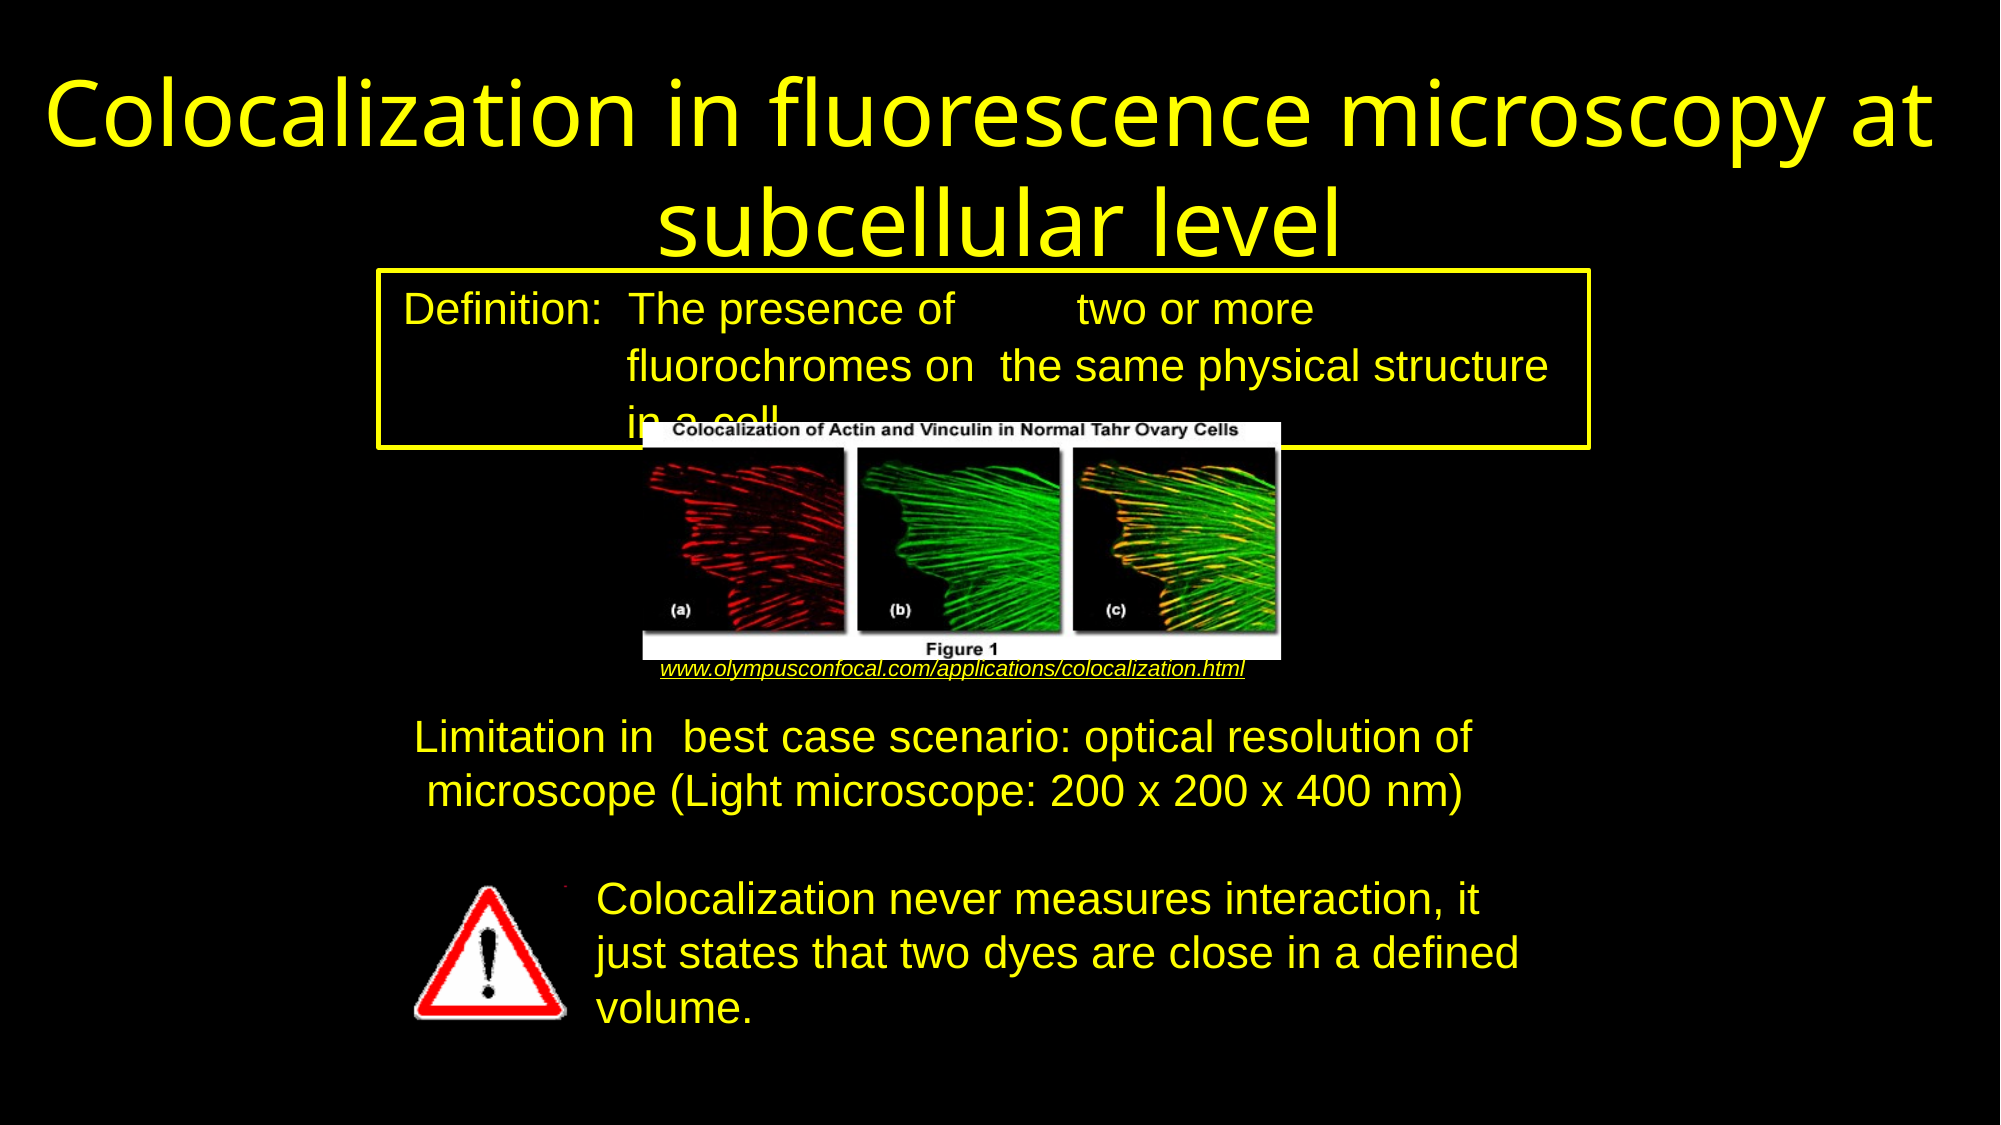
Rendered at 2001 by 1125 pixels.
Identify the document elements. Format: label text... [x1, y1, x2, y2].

title Colocalization in fluorescence microscopy at subcellular level [0, 52, 2000, 275]
text_box Definition: The presence of two or more fluorochromes on the same physical structure in a cell. [378, 270, 1590, 448]
text_box www.olympusconfocal.com/applications/colocalization.html [658, 652, 1251, 682]
text_box Limitation in best case scenario: optical resolution of microscope (Light microscope: 200 x 200 x 400 nm) Colocalization never measures interaction, it just states that two dyes are close in a defined volume. [411, 704, 1538, 1033]
text_box [642, 422, 1282, 660]
